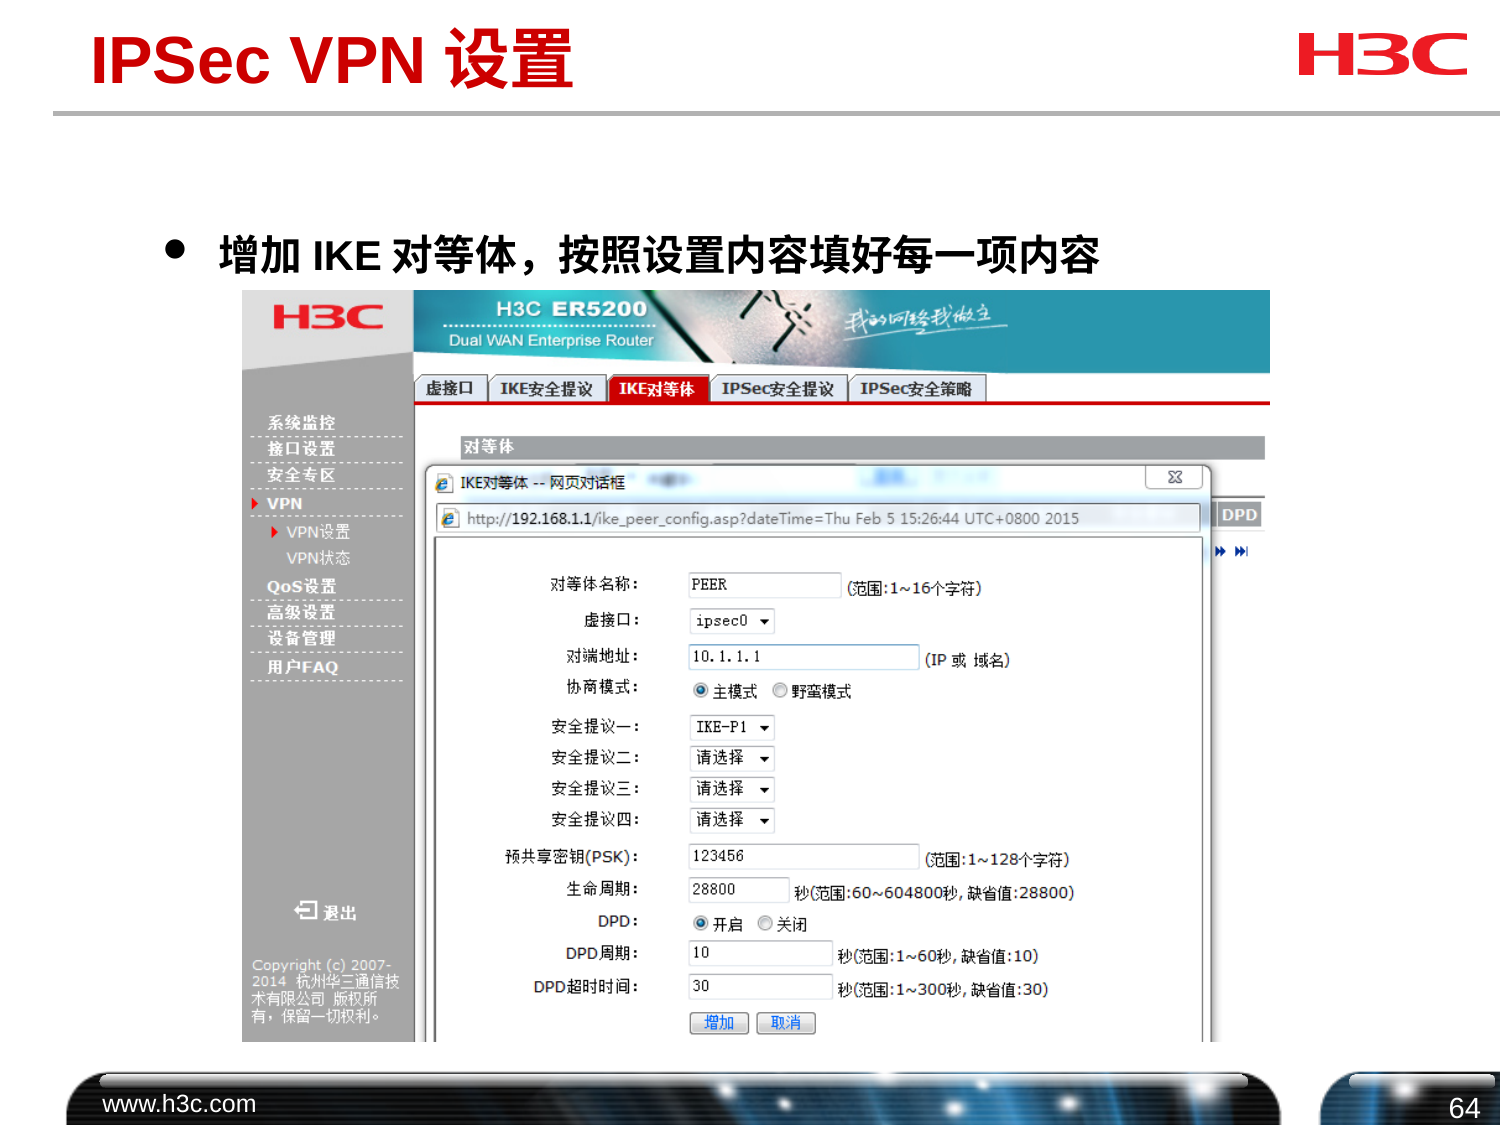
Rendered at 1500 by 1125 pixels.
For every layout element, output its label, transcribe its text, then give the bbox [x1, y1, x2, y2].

picture [241, 290, 1270, 1042]
title IPSec VPN设置 [75, 7, 1263, 108]
picture [1299, 33, 1467, 75]
picture [50, 1051, 1500, 1125]
list 增加IKE对等体，按照设置内容填好每一项内容 [147, 196, 1353, 977]
